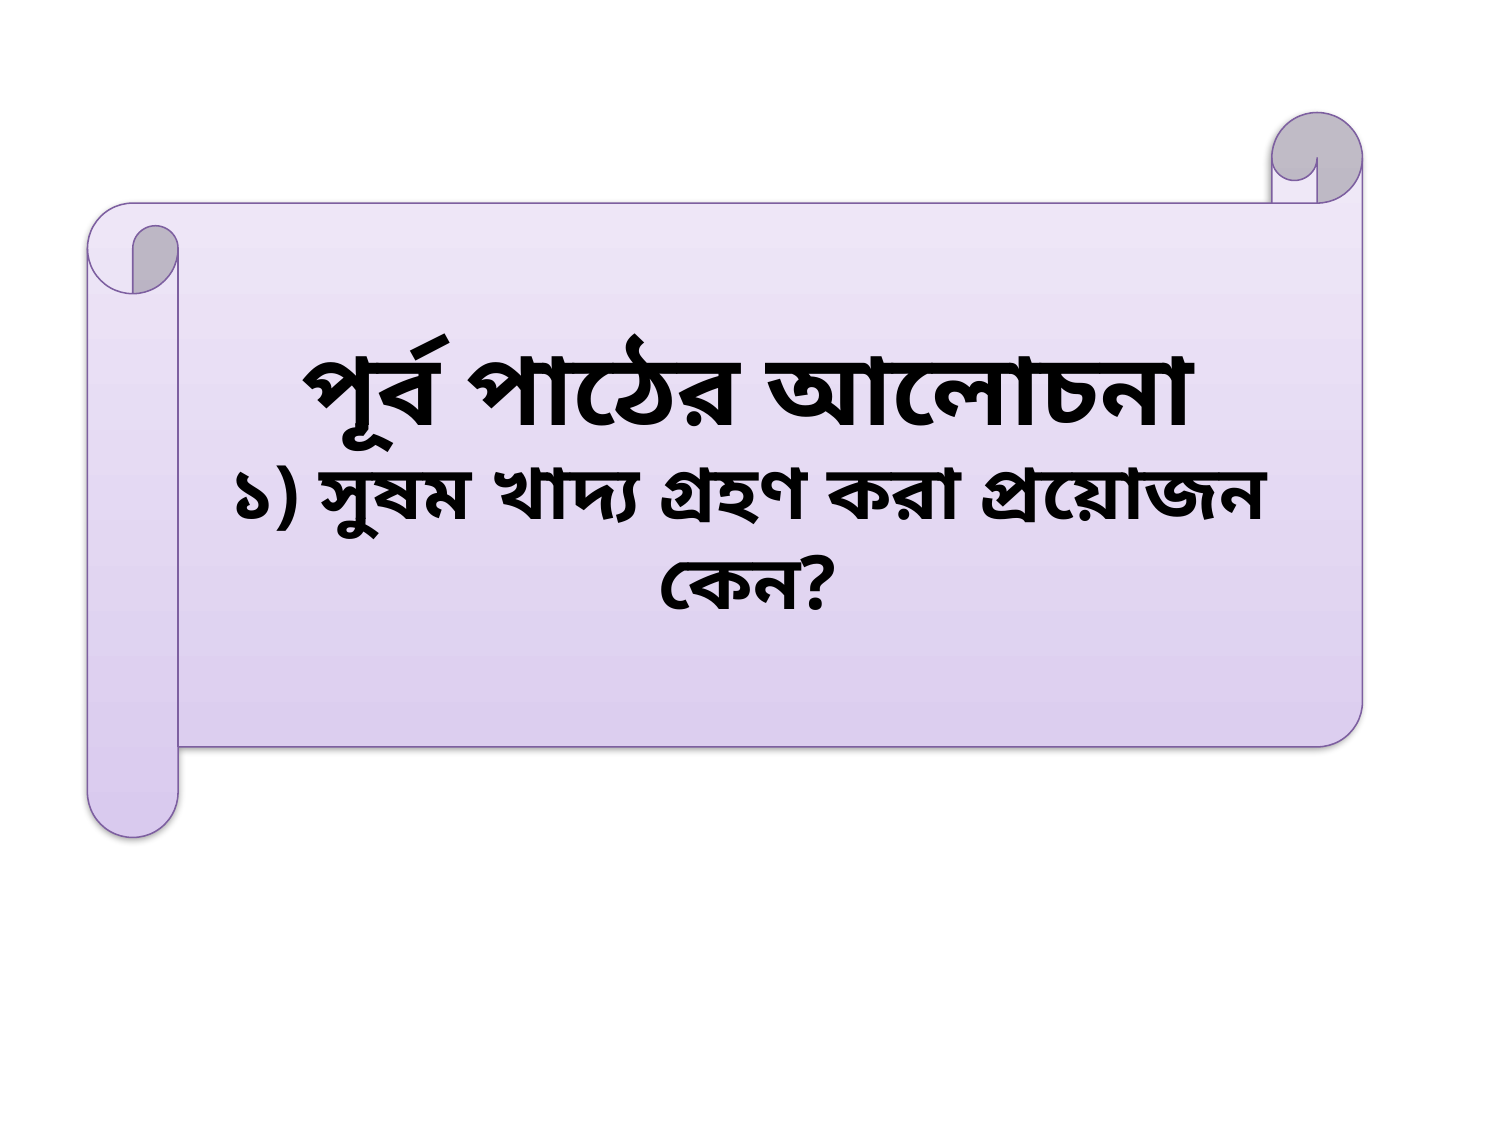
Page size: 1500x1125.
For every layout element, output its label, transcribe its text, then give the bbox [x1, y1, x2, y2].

text_box পূর্ব পাঠের আলোচনা ১) সুষম খাদ্য গ্রহণ করা প্রয়োজন কেন? [86, 111, 1364, 839]
